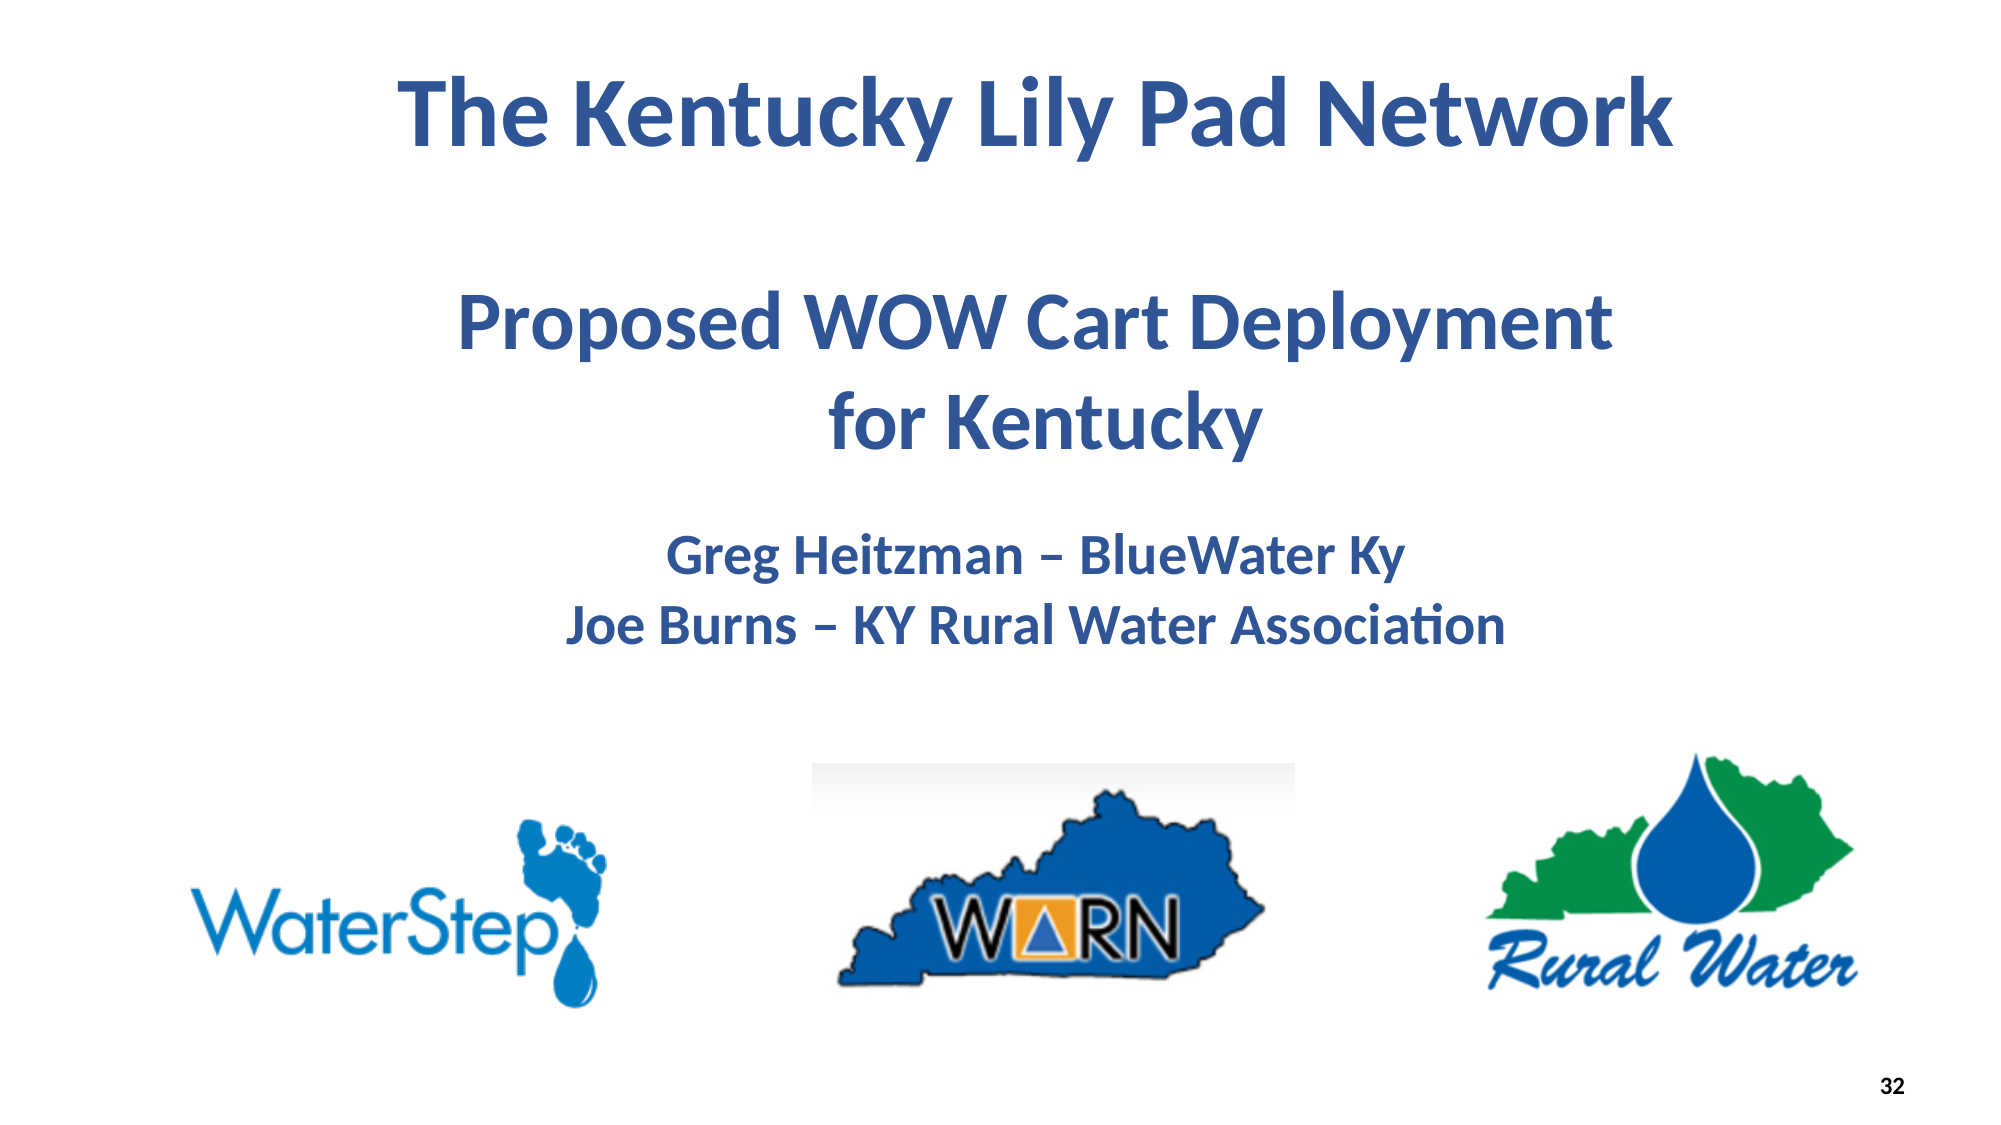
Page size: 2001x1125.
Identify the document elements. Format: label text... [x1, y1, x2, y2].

slide_number 32 [1470, 1054, 1921, 1115]
text_box The Kentucky Lily Pad Network Proposed WOW Cart Deployment for Kentucky Greg Heitzman – BlueWater Ky Joe Burns – KY Rural Water Association [377, 38, 1696, 664]
picture [812, 763, 1295, 1033]
picture [1457, 740, 1895, 1010]
picture [190, 817, 607, 1010]
